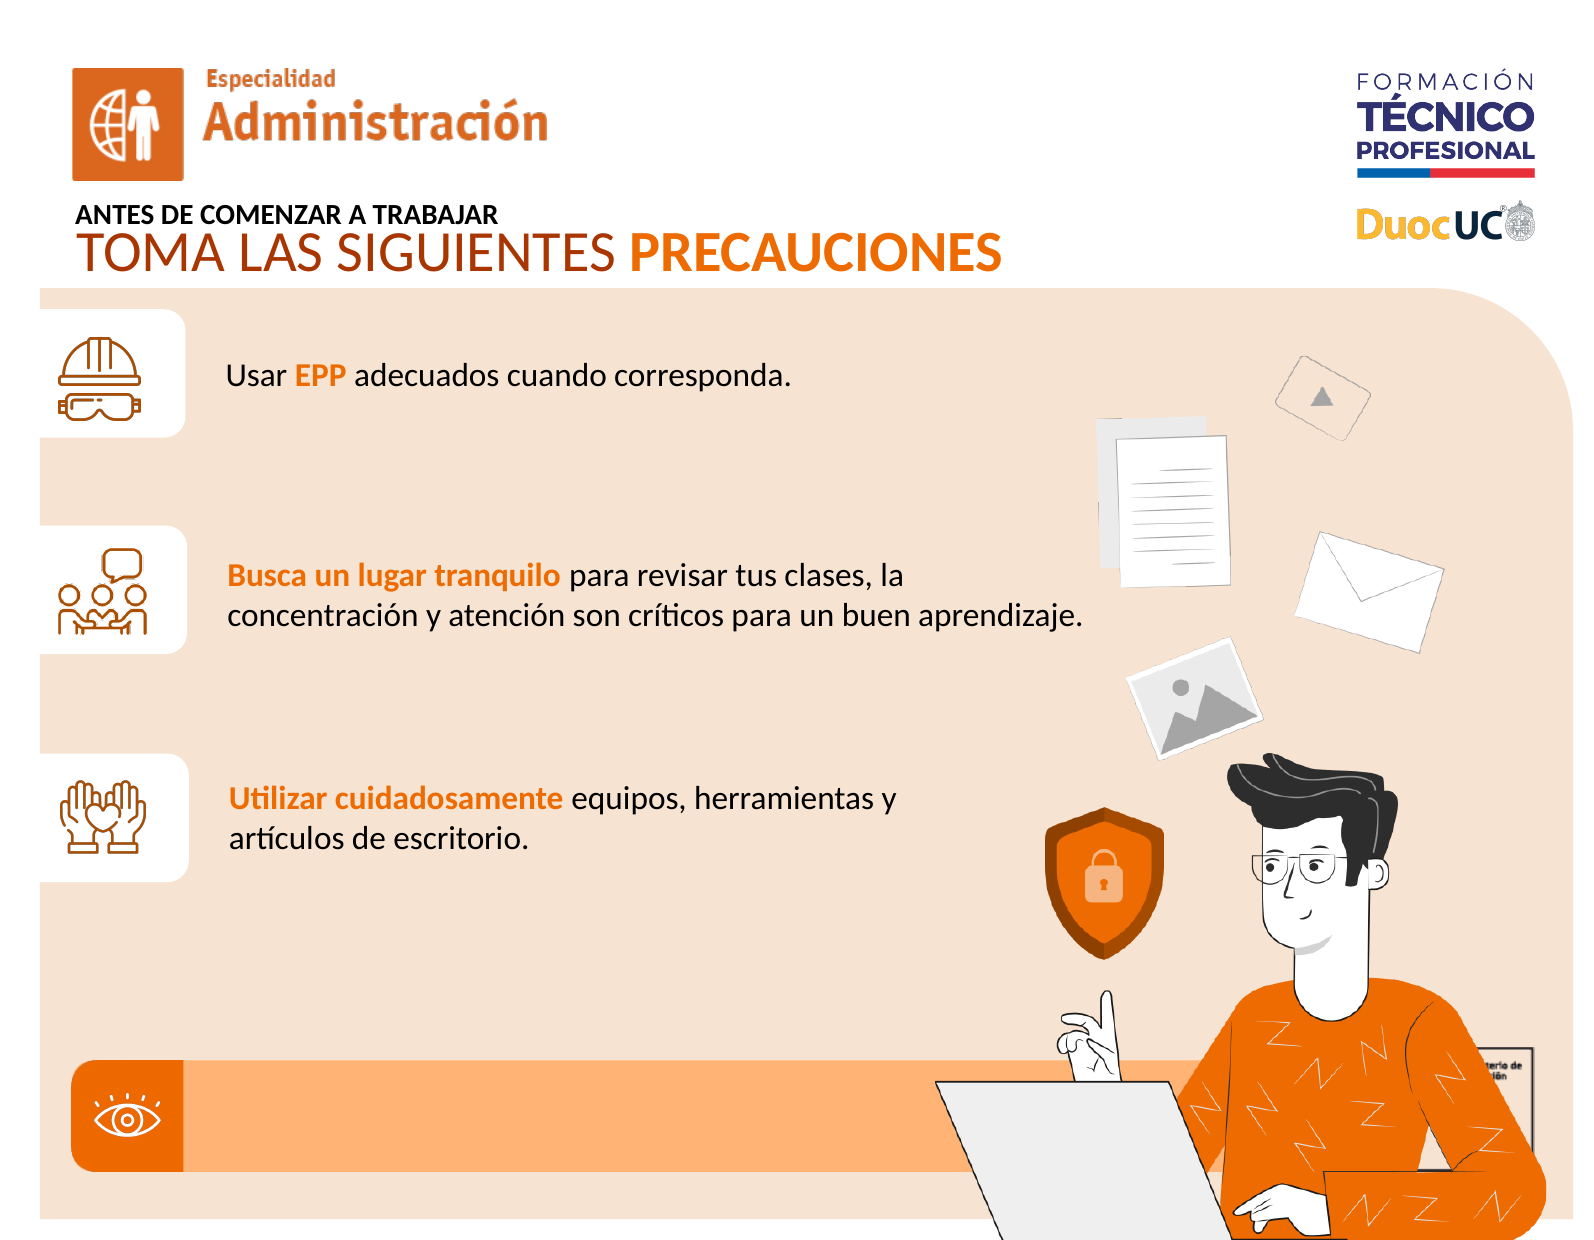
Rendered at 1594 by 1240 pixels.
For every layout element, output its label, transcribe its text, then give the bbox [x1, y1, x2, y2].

picture [1357, 68, 1535, 178]
picture [924, 256, 1552, 1240]
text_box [0, 525, 1103, 655]
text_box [0, 308, 1505, 438]
picture [71, 1060, 185, 1172]
picture [71, 68, 547, 180]
text_box TOMA LAS SIGUIENTES PRECAUCIONES [61, 211, 1213, 298]
text_box ANTES DE COMENZAR A TRABAJAR [60, 180, 832, 246]
picture [1357, 200, 1535, 241]
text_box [2, 753, 997, 883]
